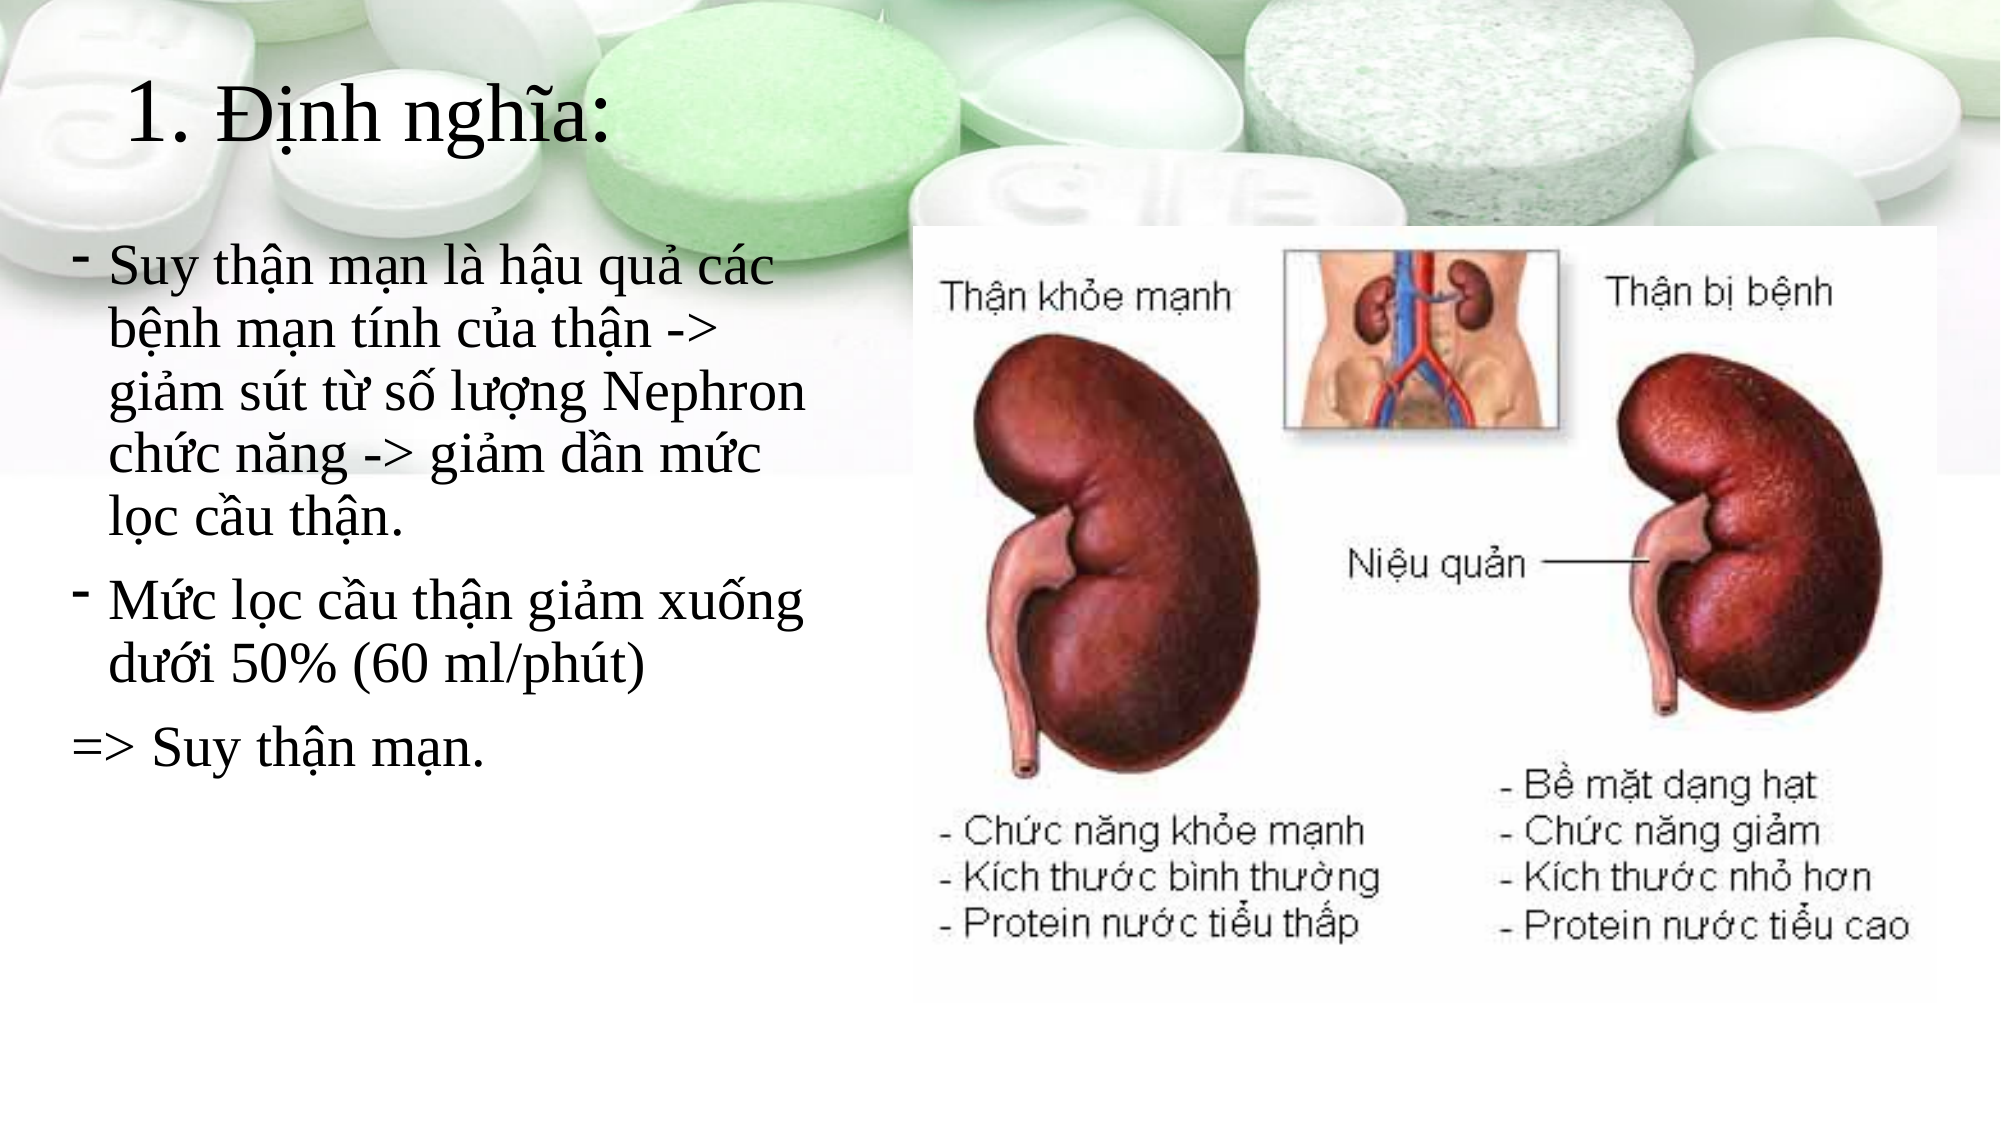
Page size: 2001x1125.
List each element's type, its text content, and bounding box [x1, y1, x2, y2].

title 1. Định nghĩa: [108, 13, 1893, 210]
list Suy thận mạn là hậu quả các bệnh mạn tính của thận -> giảm sút từ số lượng Nephron chức năng -> giảm dần mức lọc cầu thận. Mức lọc cầu thận giảm xuống dưới 50% (60 ml/phút) => Suy thận mạn. [55, 226, 856, 1003]
picture [0, 0, 2001, 1125]
